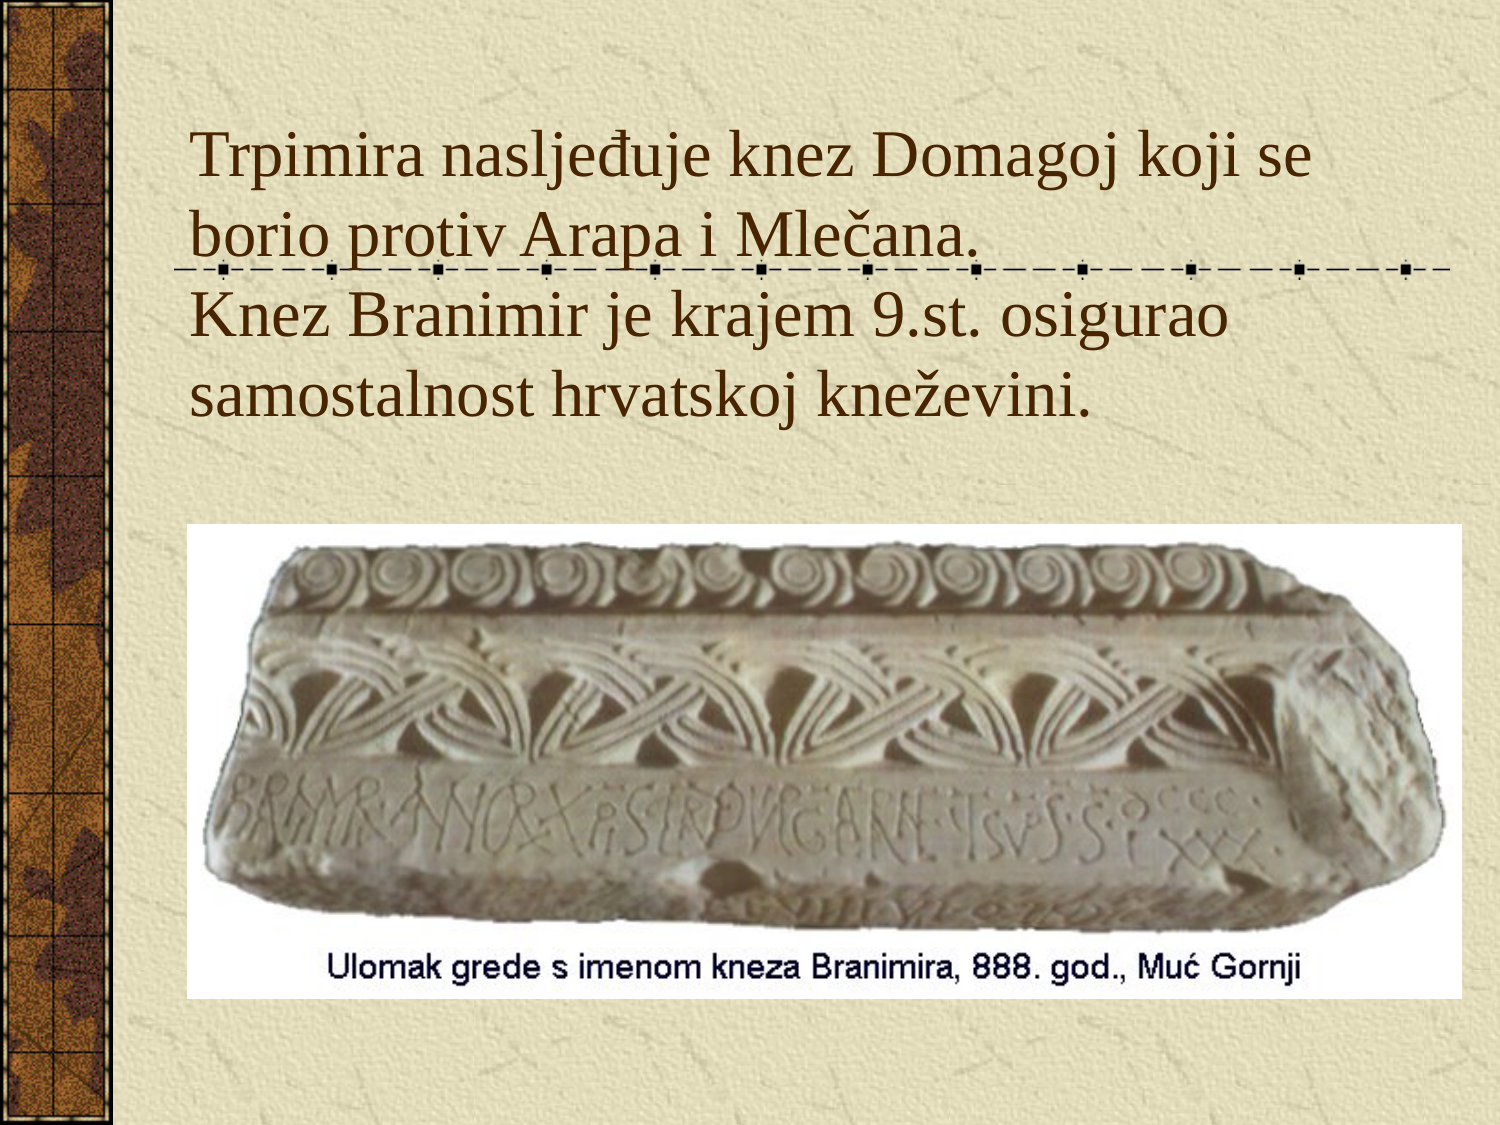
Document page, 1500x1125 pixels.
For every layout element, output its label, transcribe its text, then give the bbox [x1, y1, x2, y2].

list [187, 524, 1463, 999]
picture [0, 0, 1500, 1125]
title Trpimira nasljeđuje knez Domagoj koji se borio protiv Arapa i Mlečana. Knez Branimir je krajem 9.st. osigurao samostalnost hrvatskoj kneževini. [174, 249, 1450, 438]
